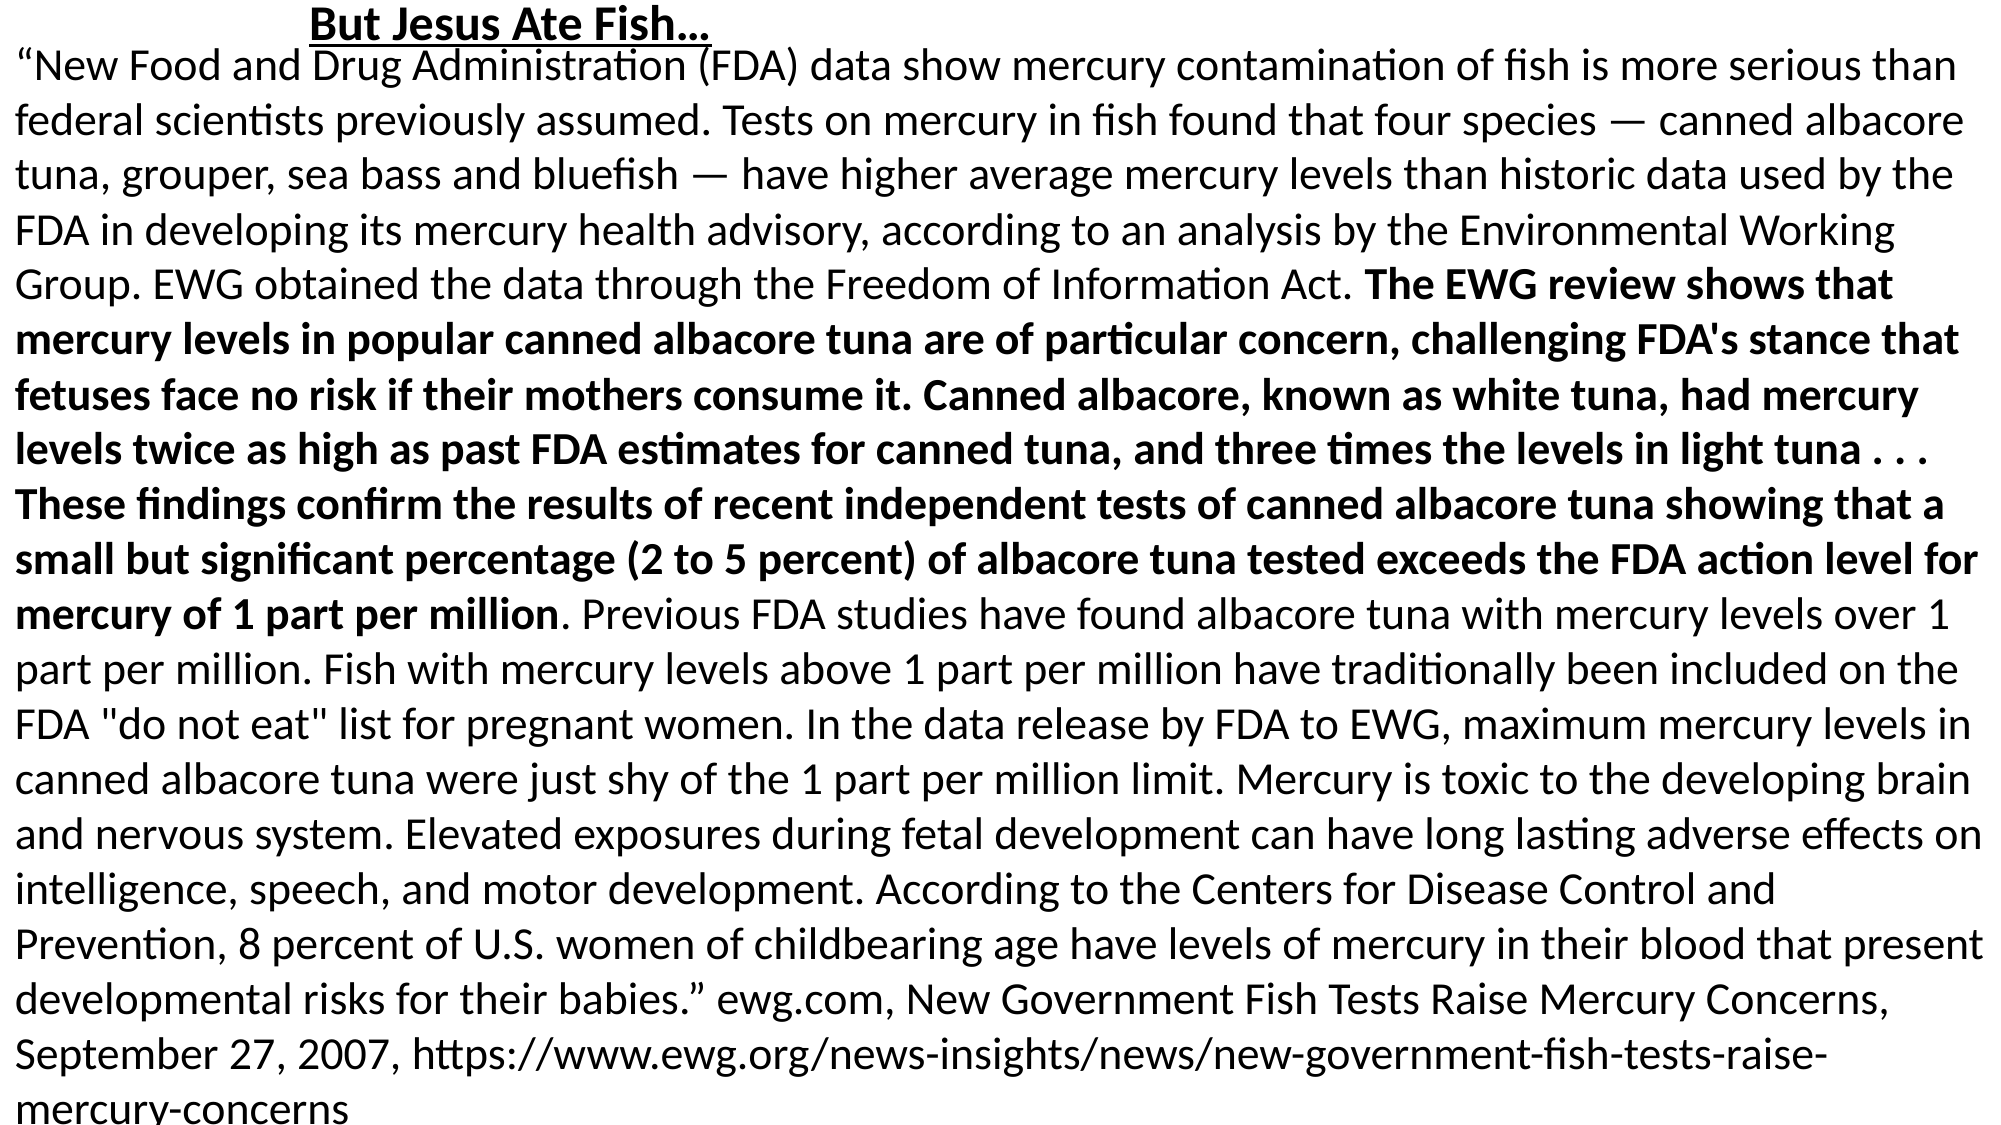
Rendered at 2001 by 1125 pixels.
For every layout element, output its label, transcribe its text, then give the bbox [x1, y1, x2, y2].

text_box But Jesus Ate Fish… [294, 0, 1550, 26]
text_box “New Food and Drug Administration (FDA) data show mercury contamination of fish is more serious than federal scientists previously assumed. Tests on mercury in fish found that four species — canned albacore tuna, grouper, sea bass and bluefish — have higher average mercury levels than historic data used by the FDA in developing its mercury health advisory, according to an analysis by the Environmental Working Group. EWG obtained the data through the Freedom of Information Act. The EWG review shows that mercury levels in popular canned albacore tuna are of particular concern, challenging FDA's stance that fetuses face no risk if their mothers consume it. Canned albacore, known as white tuna, had mercury levels twice as high as past FDA estimates for canned tuna, and three times the levels in light tuna . . . These findings confirm the results of recent independent tests of canned albacore tuna showing that a small but significant percentage (2 to 5 percent) of albacore tuna tested exceeds the FDA action level for mercury of 1 part per million. Previous FDA studies have found albacore tuna with mercury levels over 1 part per million. Fish with mercury levels above 1 part per million have traditionally been included on the FDA "do not eat" list for pregnant women. In the data release by FDA to EWG, maximum mercury levels in canned albacore tuna were just shy of the 1 part per million limit. Mercury is toxic to the developing brain and nervous system. Elevated exposures during fetal development can have long lasting adverse effects on intelligence, speech, and motor development. According to the Centers for Disease Control and Prevention, 8 percent of U.S. women of childbearing age have levels of mercury in their blood that present developmental risks for their babies.” ewg.com, New Government Fish Tests Raise Mercury Concerns, September 27, 2007, https://www.ewg.org/news-insights/news/new-government-fish-tests-raise-mercury-concerns [0, 26, 2000, 1125]
